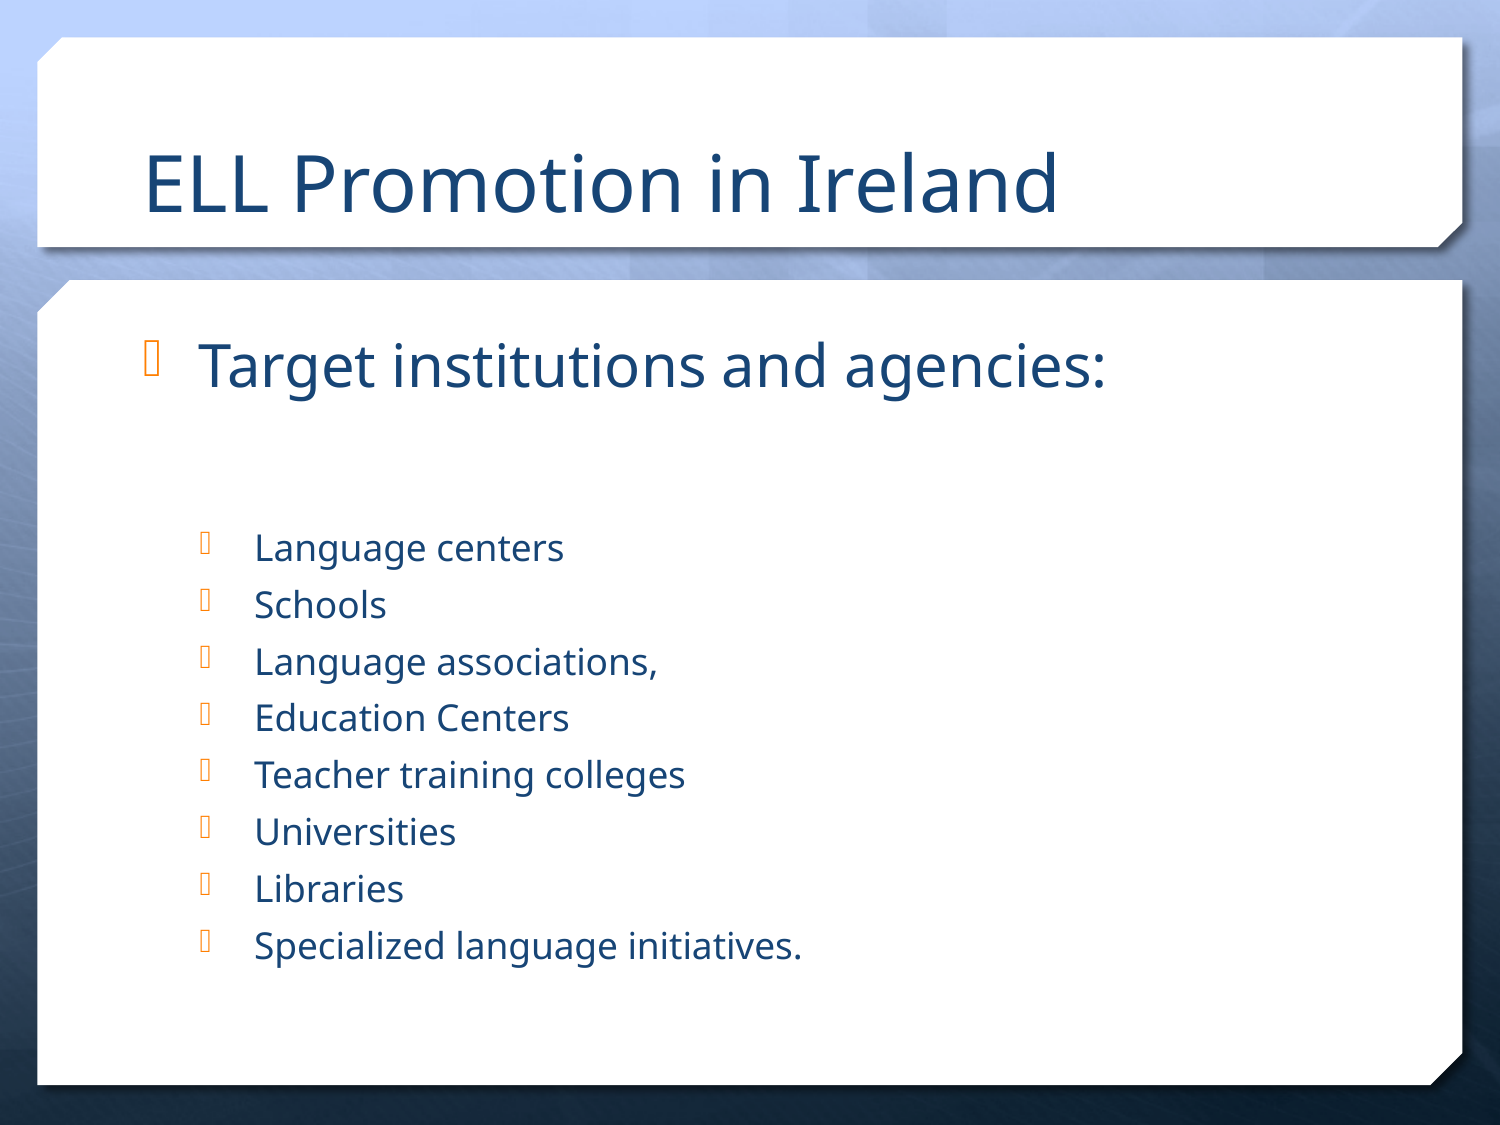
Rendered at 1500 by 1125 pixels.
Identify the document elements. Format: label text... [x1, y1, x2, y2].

list Target institutions and agencies: Language centers Schools Language associations, Education Centers Teacher training colleges Universities Libraries Specialized language initiatives. [127, 319, 1372, 978]
title ELL Promotion in Ireland [127, 48, 1372, 236]
